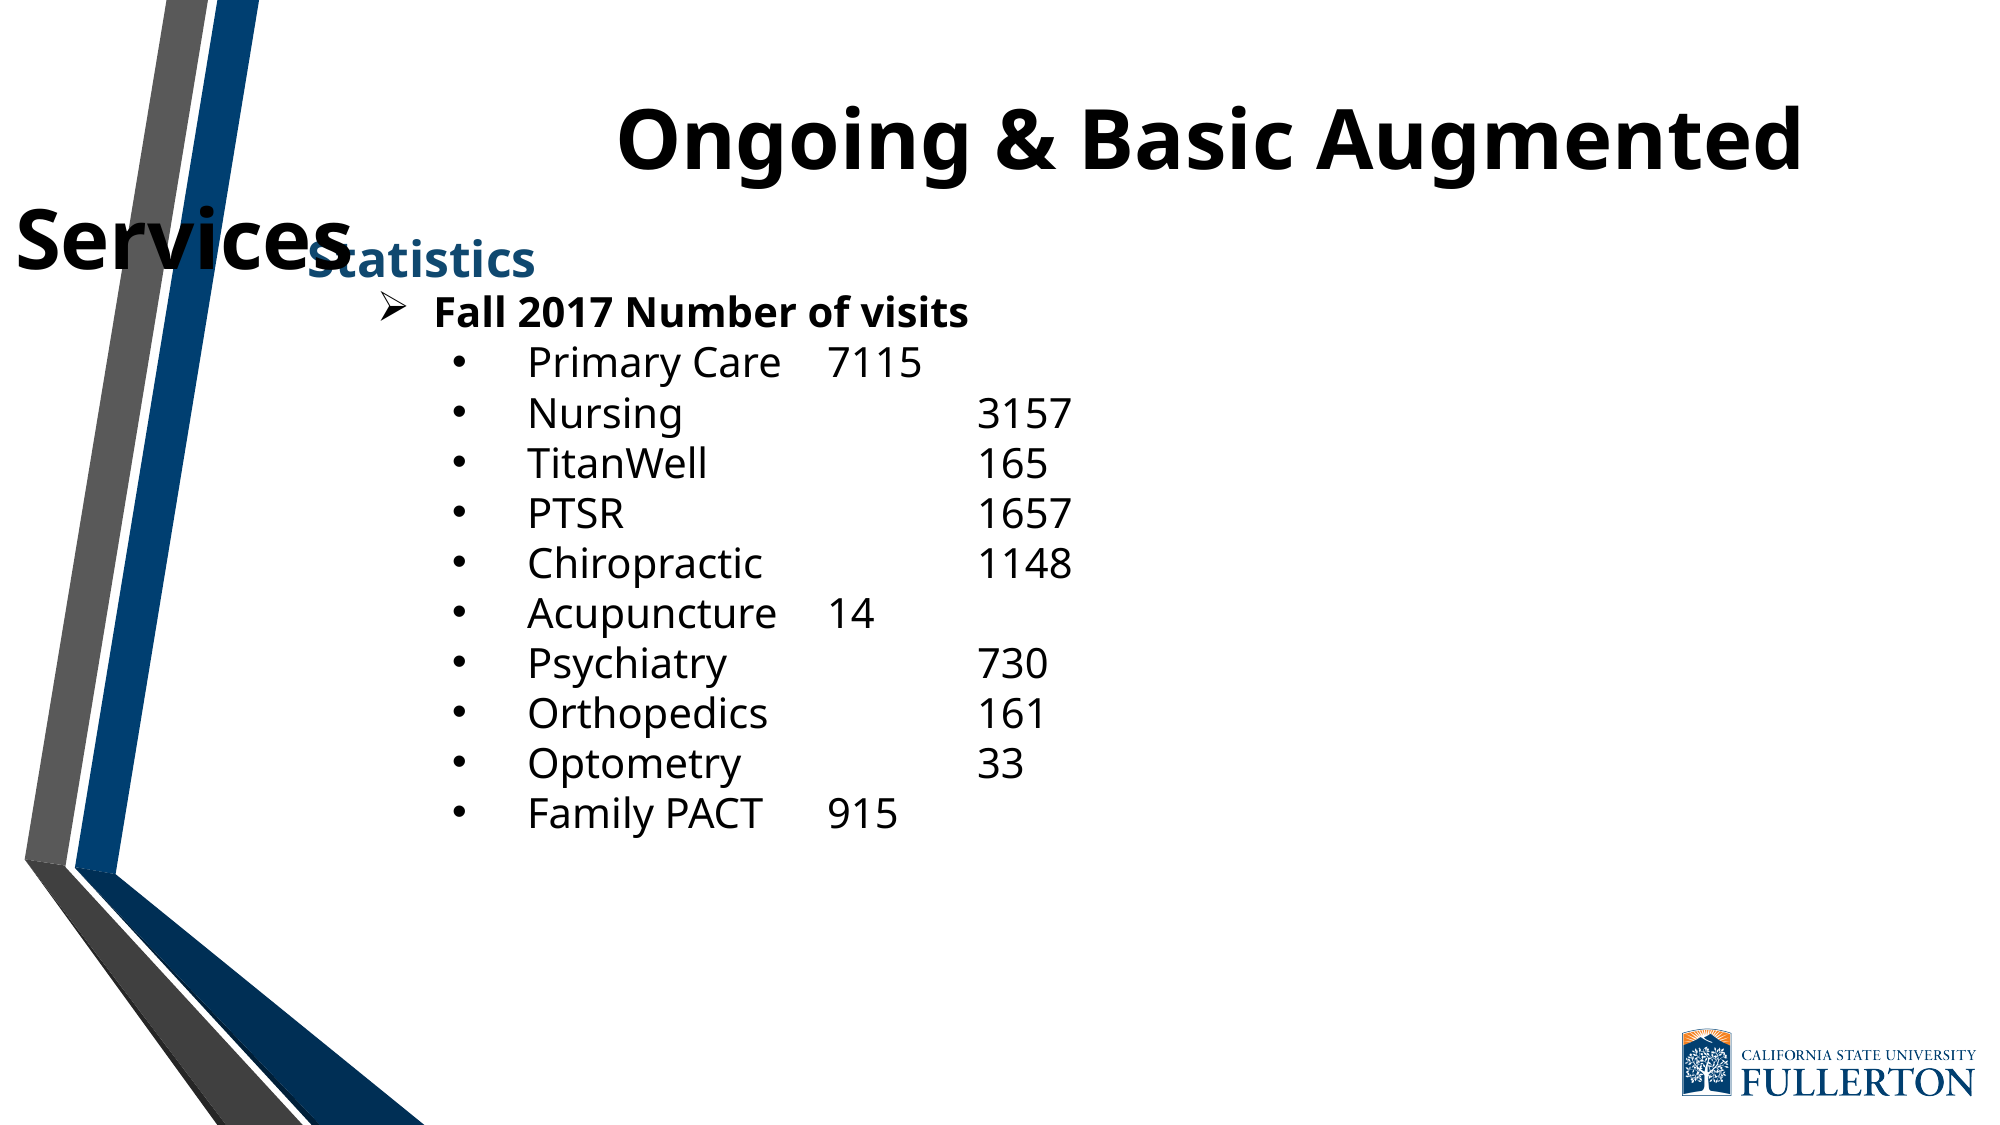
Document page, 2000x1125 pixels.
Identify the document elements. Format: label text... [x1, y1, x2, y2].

text_box Ongoing & Basic Augmented Services [0, 62, 1888, 310]
picture [1654, 1004, 2000, 1125]
text_box Fall 2017 Number of visits Primary Care 7115 Nursing 3157 TitanWell 165 PTSR 1657 Chiropractic 1148 Acupuncture 14 Psychiatry 730 Orthopedics 161 Optometry 33 Family PACT 915 [362, 310, 1300, 894]
